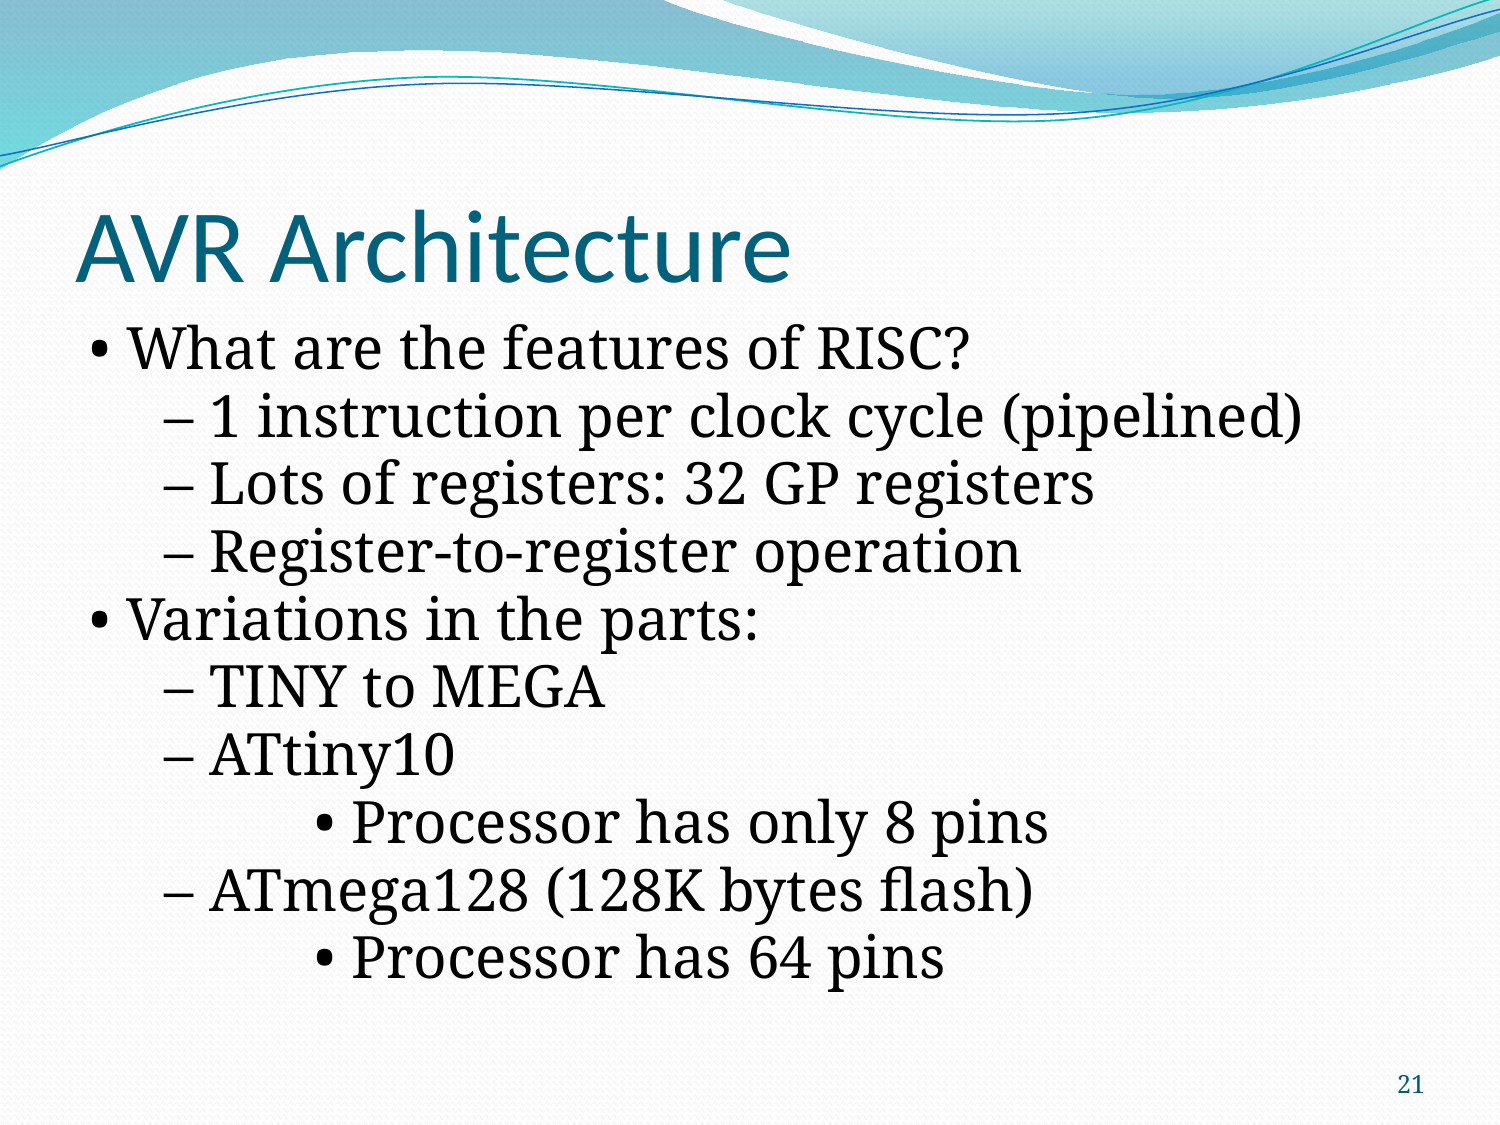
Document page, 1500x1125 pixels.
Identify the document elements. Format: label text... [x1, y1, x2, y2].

list • What are the features of RISC? – 1 instruction per clock cycle (pipelined) – Lots of registers: 32 GP registers – Register-to-register operation • Variations in the parts: – TINY to MEGA – ATtiny10 • Processor has only 8 pins – ATmega128 (128K bytes flash) • Processor has 64 pins [75, 317, 1425, 1038]
slide_number 21 [1299, 1042, 1425, 1103]
title AVR Architecture [75, 115, 1425, 303]
